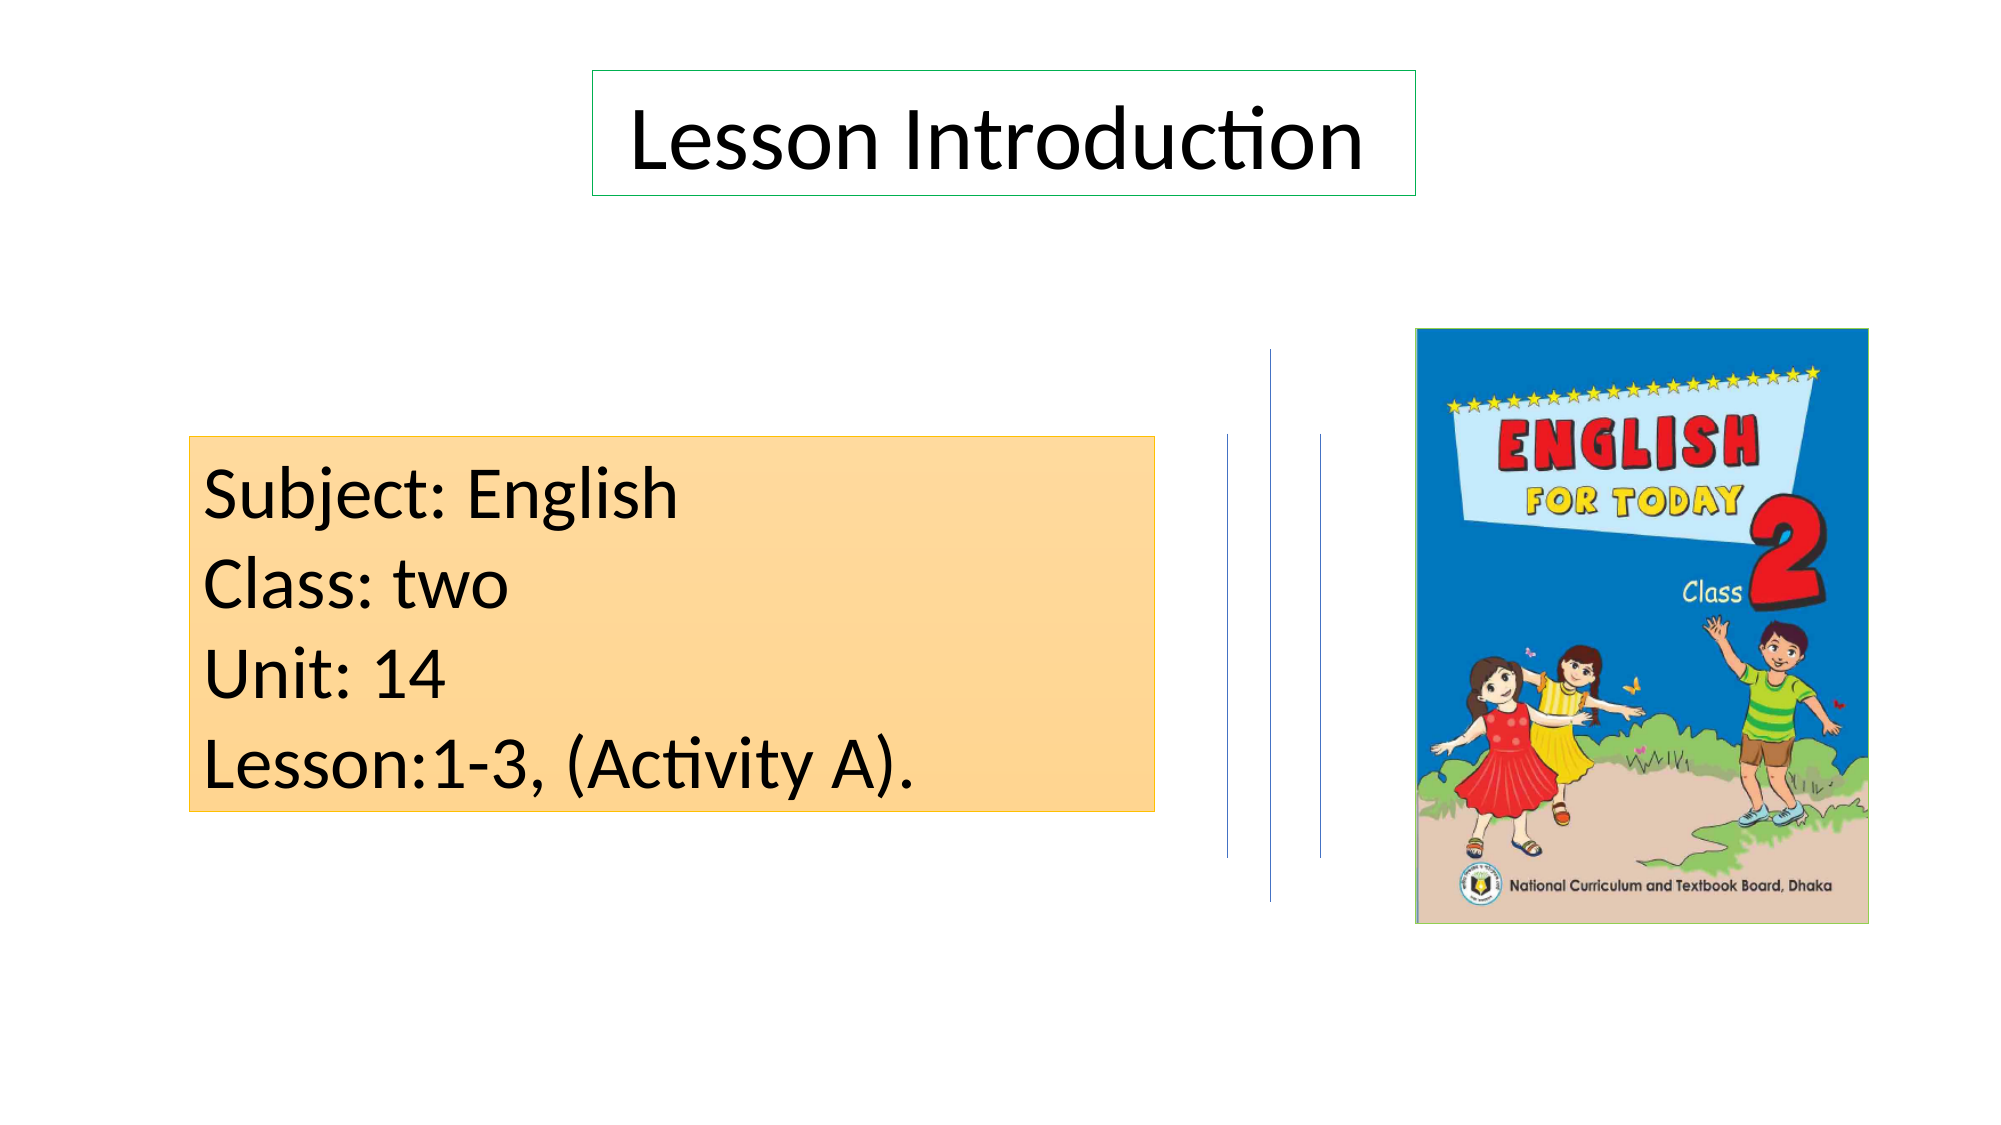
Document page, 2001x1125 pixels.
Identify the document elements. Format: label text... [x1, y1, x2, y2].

text_box Subject: English Class: two Unit: 14 Lesson:1-3, (Activity A). [189, 436, 1155, 812]
picture [1415, 328, 1869, 924]
text_box Lesson Introduction [592, 70, 1416, 196]
